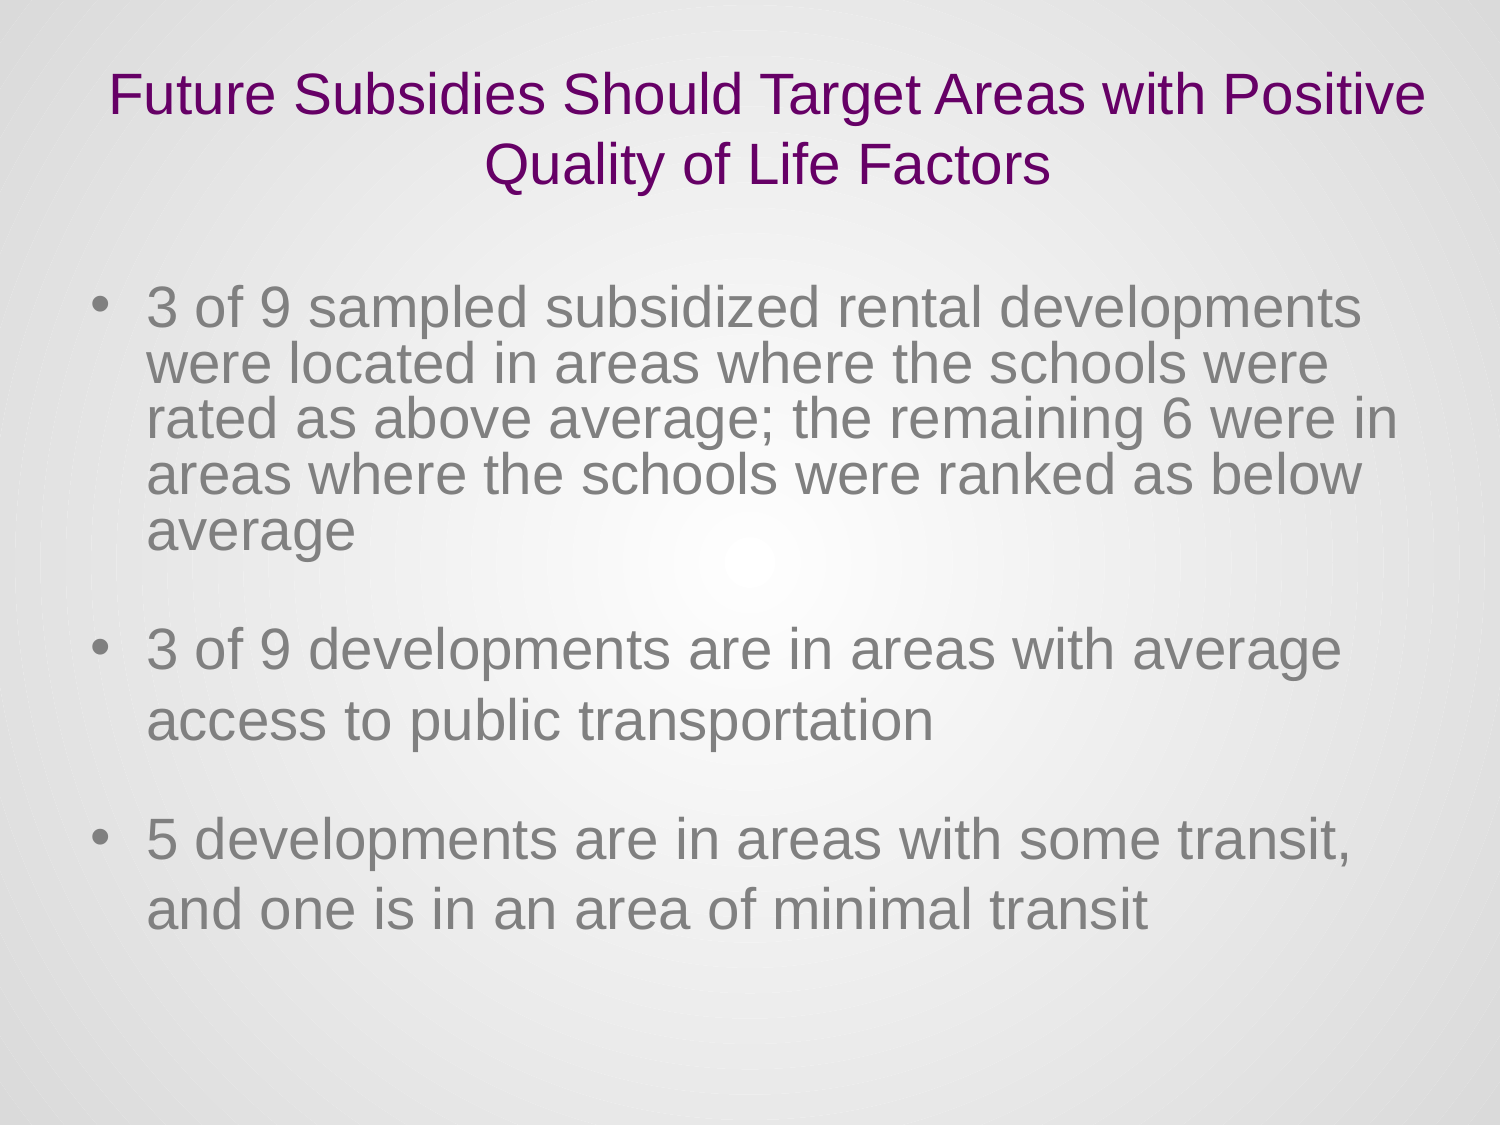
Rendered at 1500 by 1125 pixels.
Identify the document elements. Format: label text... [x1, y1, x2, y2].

list 3 of 9 sampled subsidized rental developments were located in areas where the schools were rated as above average; the remaining 6 were in areas where the schools were ranked as below average 3 of 9 developments are in areas with average access to public transportation 5 developments are in areas with some transit, and one is in an area of minimal transit [75, 275, 1425, 1075]
title Future Subsidies Should Target Areas with Positive Quality of Life Factors [75, 50, 1463, 204]
